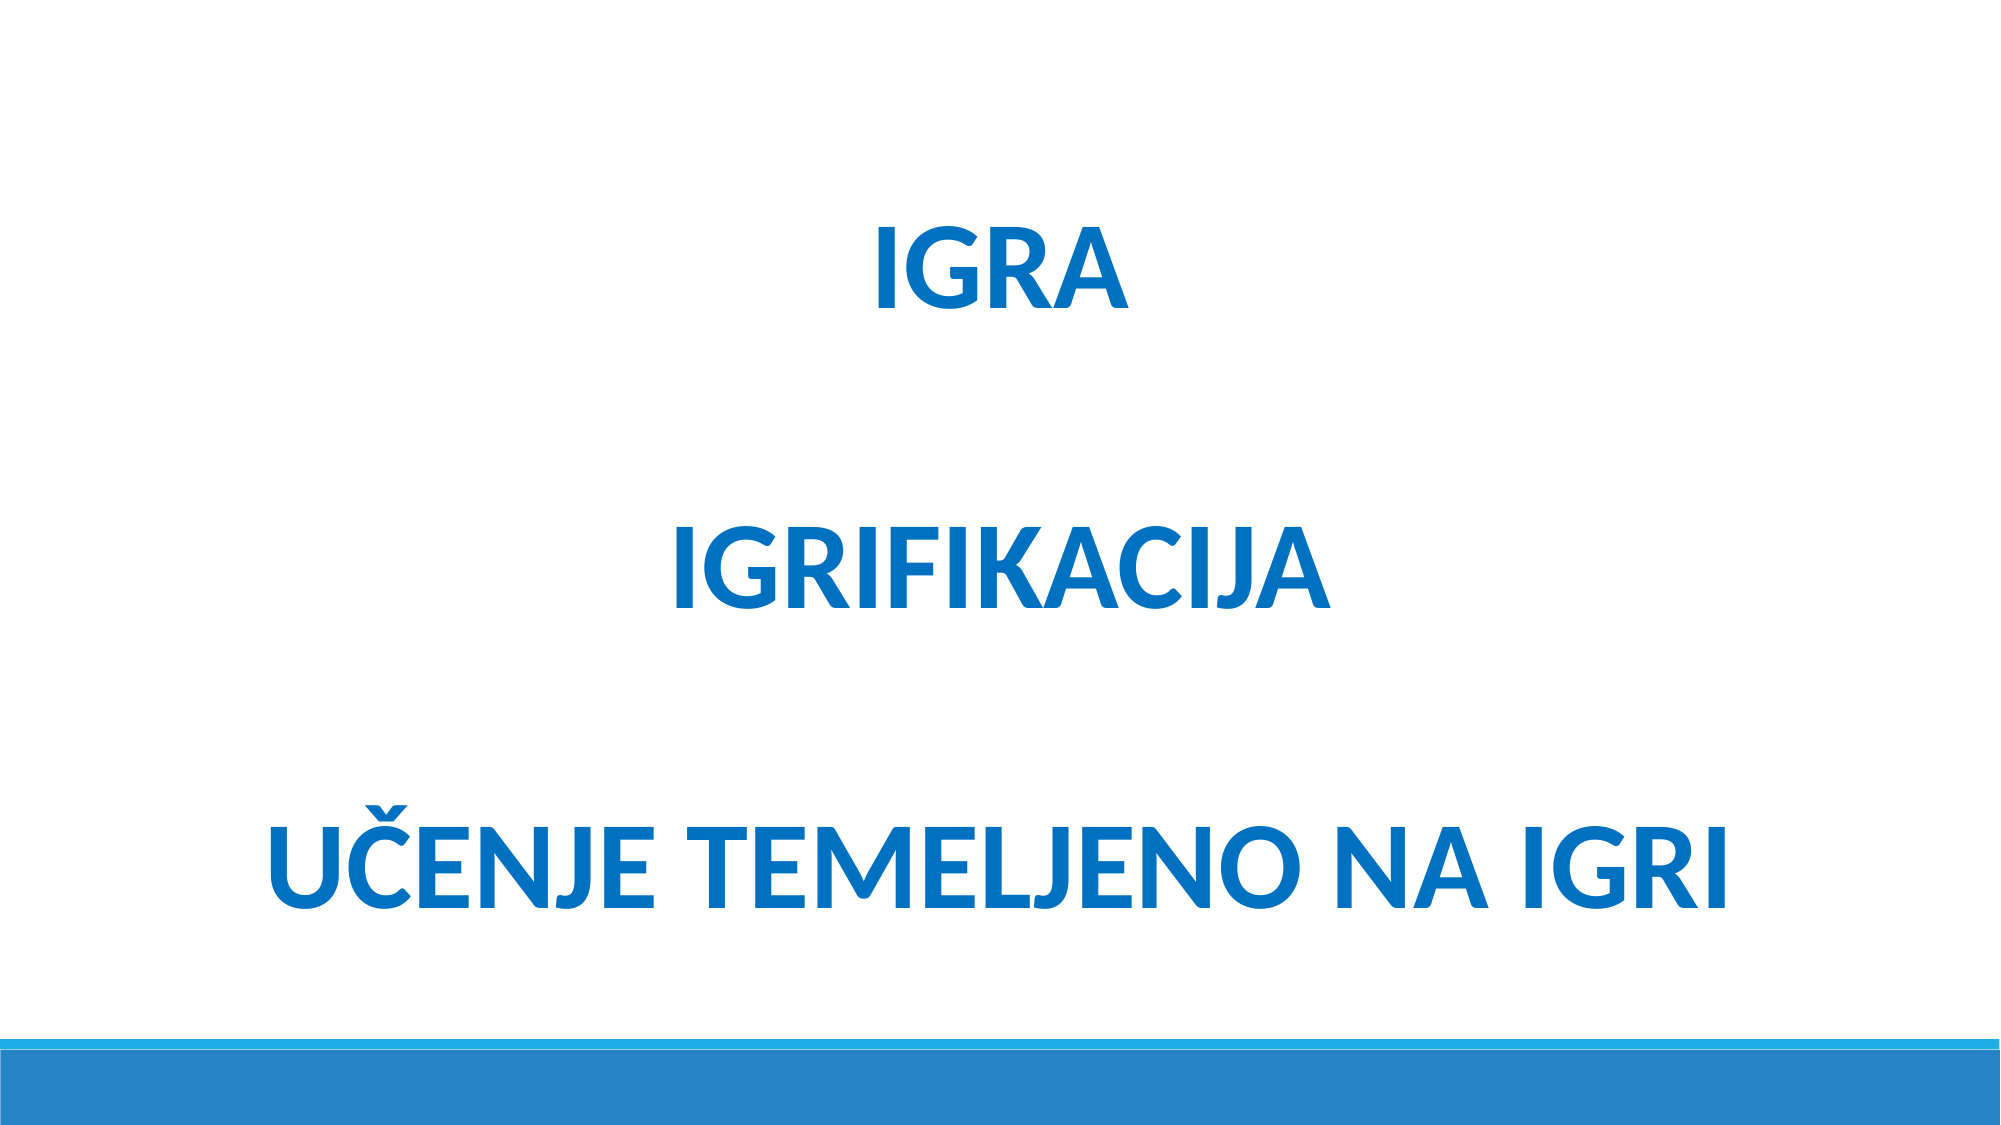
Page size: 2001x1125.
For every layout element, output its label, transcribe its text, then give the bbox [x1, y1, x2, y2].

text_box IGRA IGRIFIKACIJA UČENJE TEMELJENO NA IGRI [221, 176, 1779, 941]
